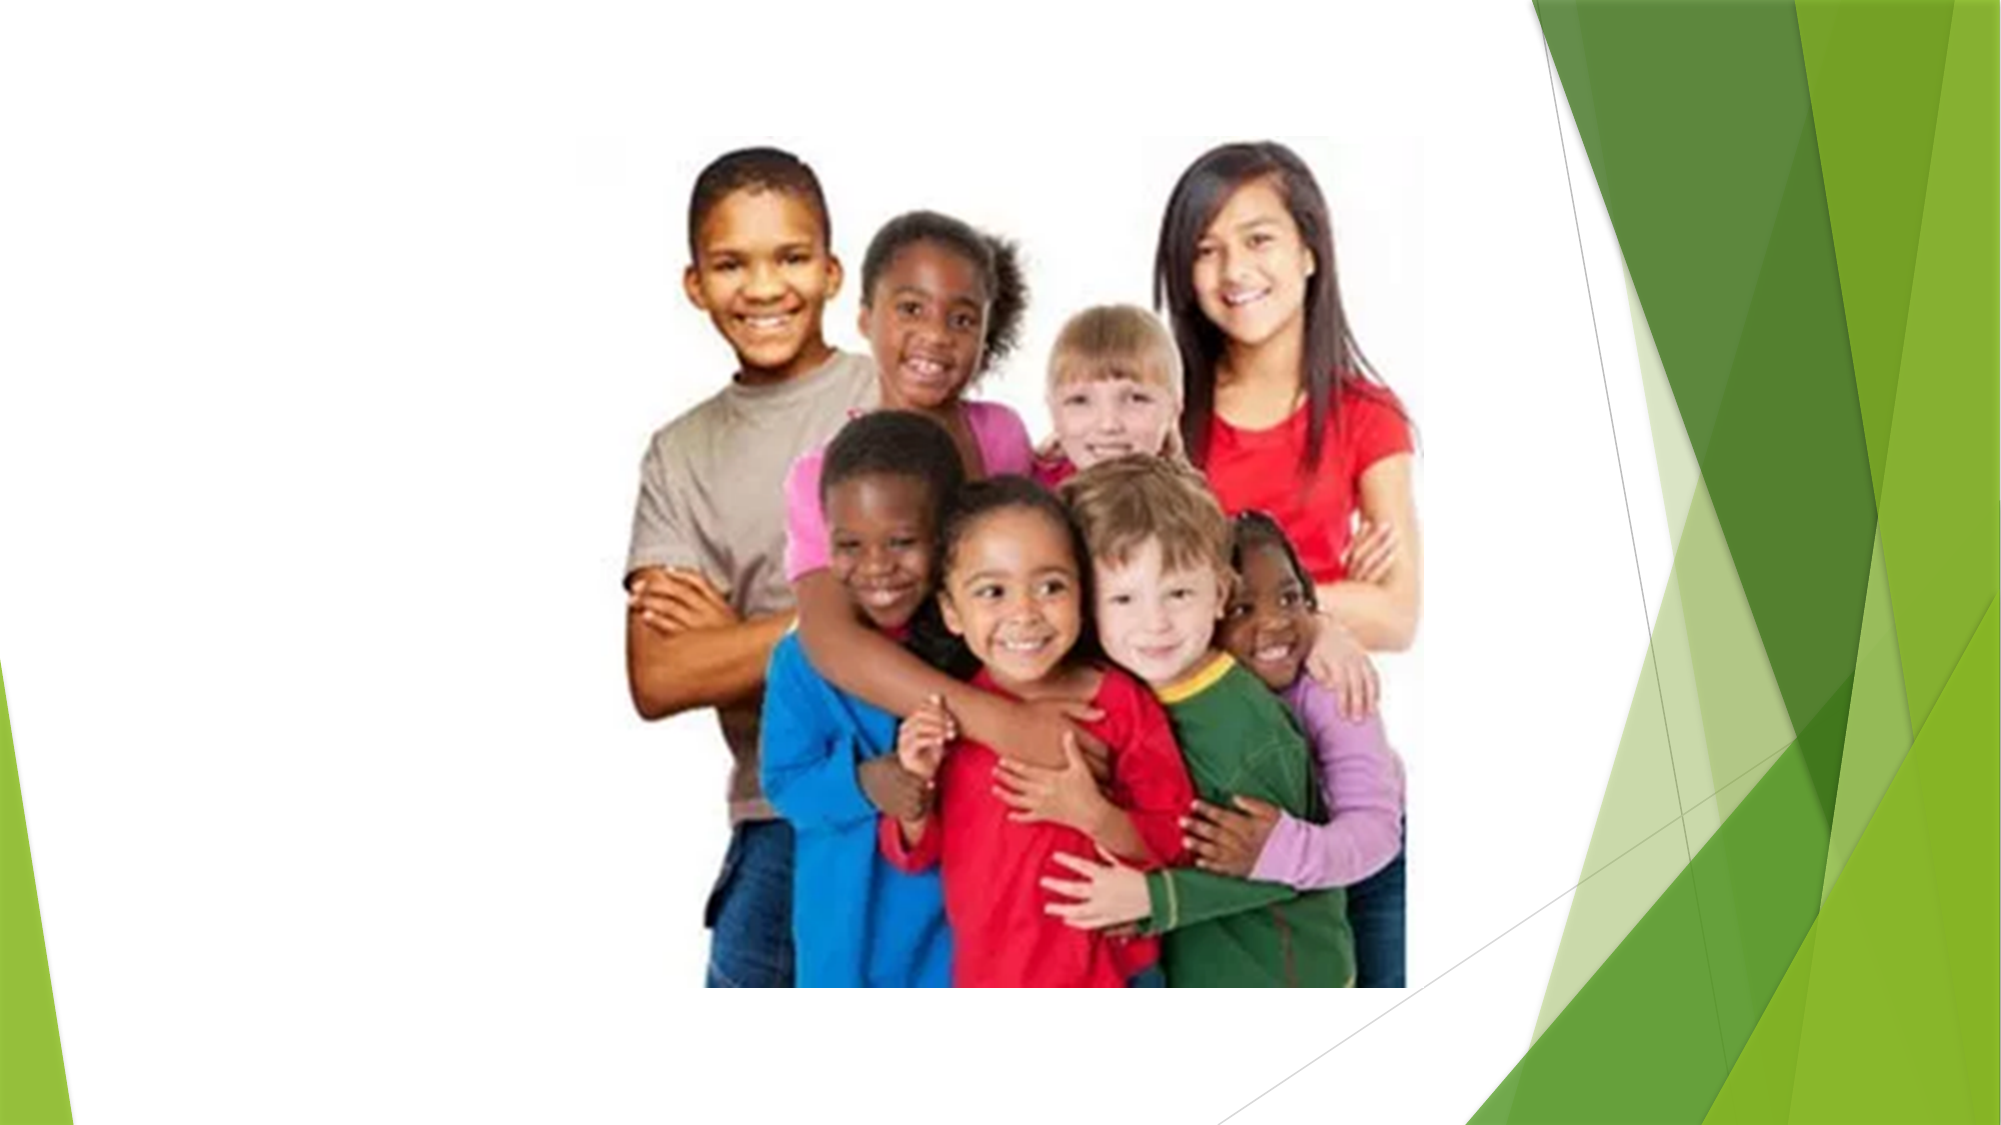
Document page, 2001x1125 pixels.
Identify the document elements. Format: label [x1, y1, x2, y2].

picture [575, 136, 1424, 989]
